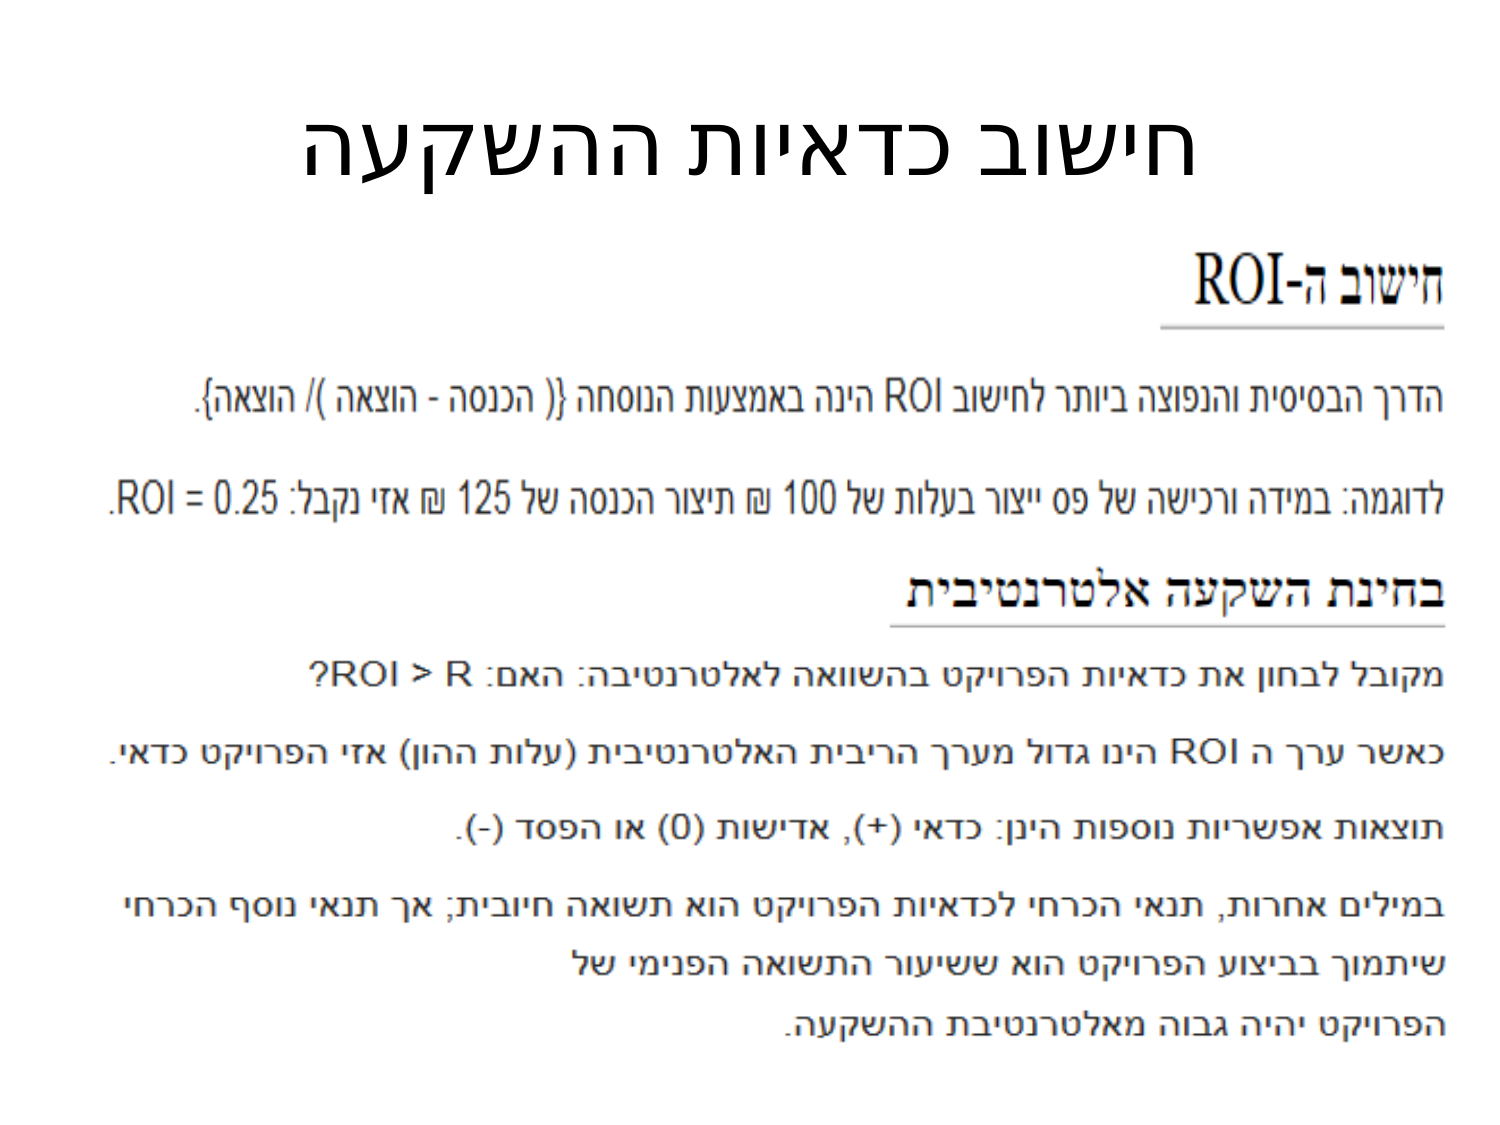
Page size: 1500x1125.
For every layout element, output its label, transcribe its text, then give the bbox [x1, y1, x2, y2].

title חישוב כדאיות ההשקעה [75, 45, 1425, 230]
picture [65, 231, 1465, 1055]
